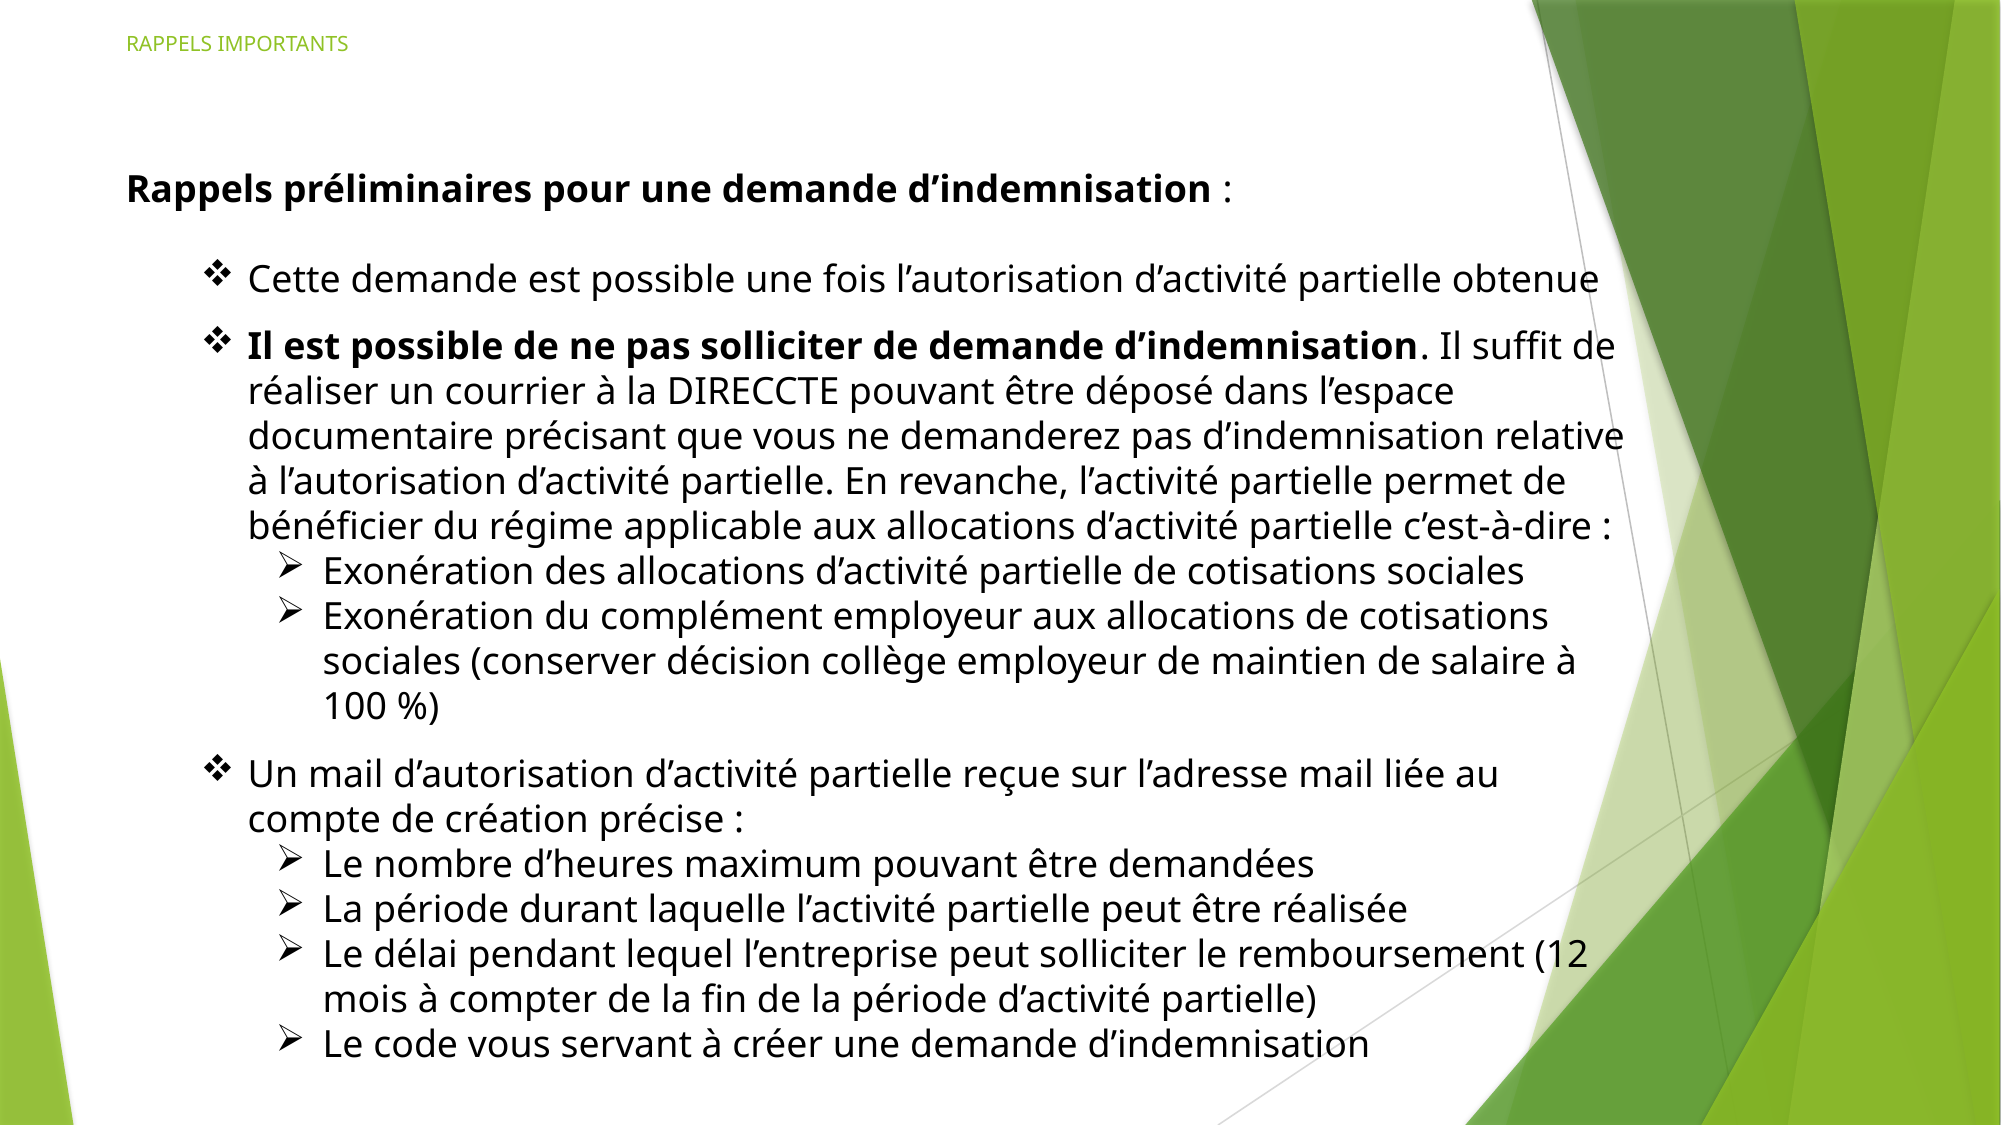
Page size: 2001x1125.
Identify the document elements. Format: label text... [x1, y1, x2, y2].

title RAPPELS IMPORTANTS [111, 23, 1599, 157]
text_box Rappels préliminaires pour une demande d’indemnisation : Cette demande est possible une fois l’autorisation d’activité partielle obtenue Il est possible de ne pas solliciter de demande d’indemnisation. Il suffit de réaliser un courrier à la DIRECCTE pouvant être déposé dans l’espace documentaire précisant que vous ne demanderez pas d’indemnisation relative à l’autorisation d’activité partielle. En revanche, l’activité partielle permet de bénéficier du régime applicable aux allocations d’activité partielle c’est-à-dire : Exonération des allocations d’activité partielle de cotisations sociales Exonération du complément employeur aux allocations de cotisations sociales (conserver décision collège employeur de maintien de salaire à 100 %) Un mail d’autorisation d’activité partielle reçue sur l’adresse mail liée au compte de création précise : Le nombre d’heures maximum pouvant être demandées La période durant laquelle l’activité partielle peut être réalisée Le délai pendant lequel l’entreprise peut solliciter le remboursement (12 mois à compter de la fin de la période d’activité partielle) Le code vous servant à créer une demande d’indemnisation [111, 157, 1656, 1072]
